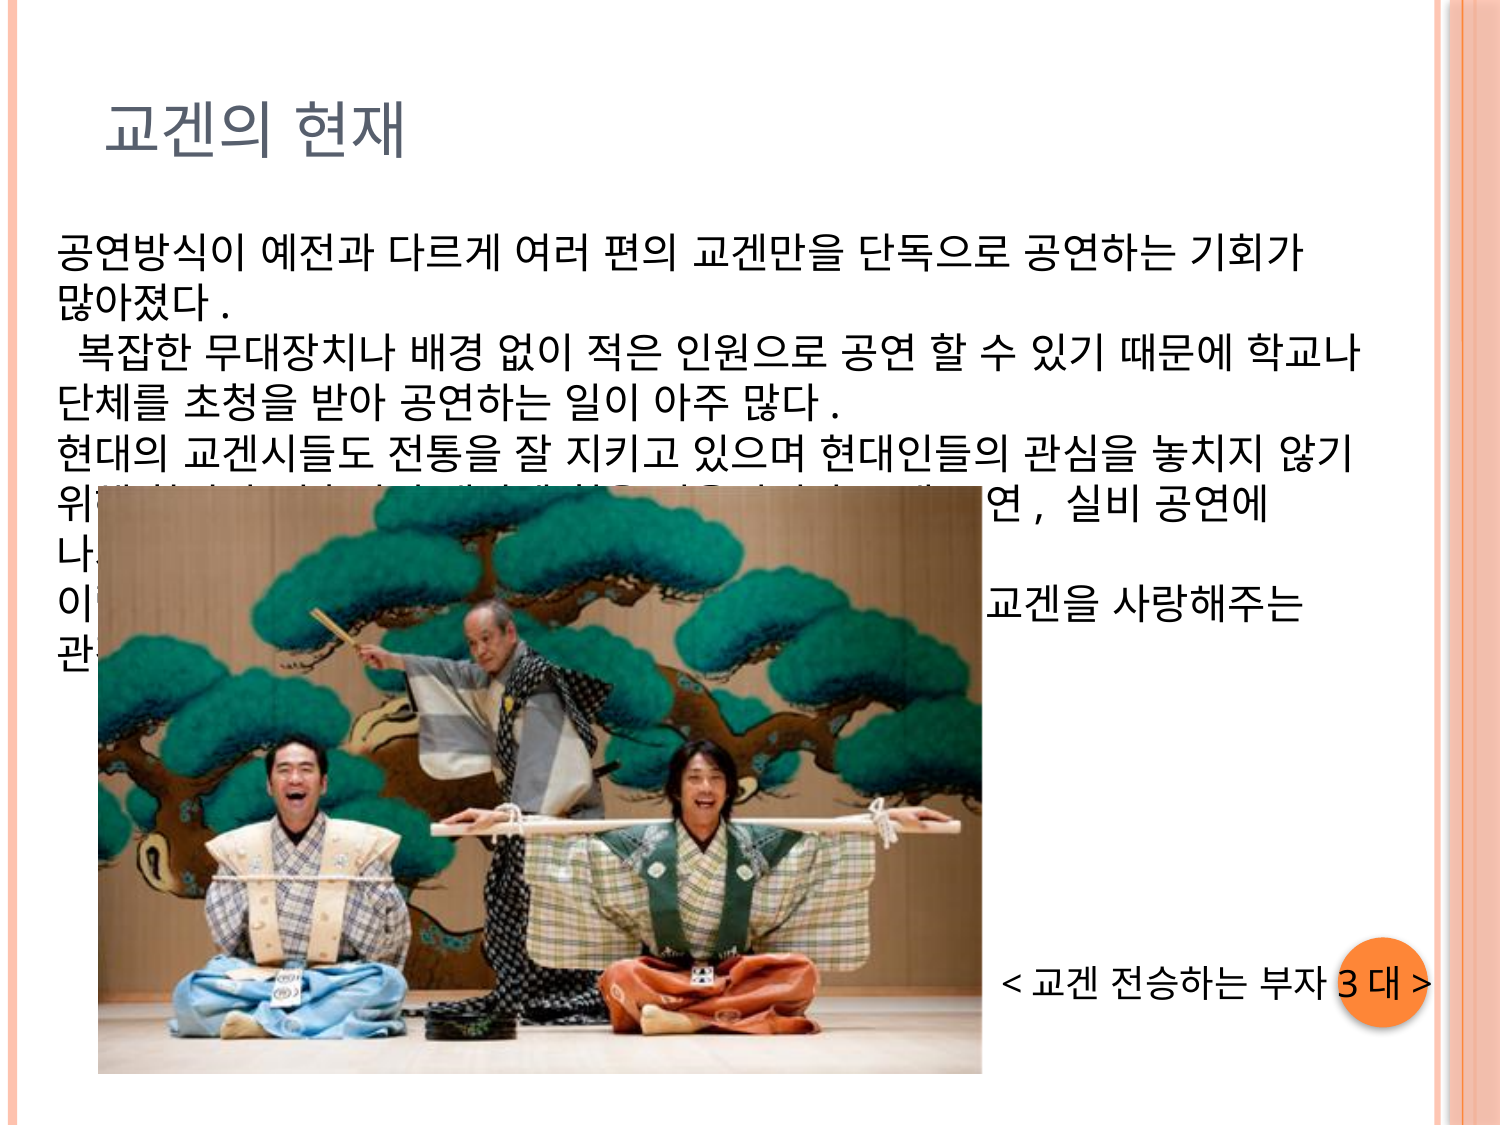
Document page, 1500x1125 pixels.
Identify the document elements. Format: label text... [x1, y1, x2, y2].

text_box <교겐 전승하는 부자3대> [992, 952, 1465, 1012]
title 교겐의 현재 [88, 30, 1314, 174]
text_box 공연방식이 예전과 다르게 여러 편의 교겐만을 단독으로 공연하는 기회가 많아졌다. 복잡한 무대장치나 배경 없이 적은 인원으로 공연 할 수 있기 때문에 학교나 단체를 초청을 받아 공연하는 일이 아주 많다. 현대의 교겐시들도 전통을 잘 지키고 있으며 현대인들의 관심을 놓치지 않기 위해 창작과 연출법의 개발에 힘을 기울이거나 공개 공연, 실비 공연에 나서는 등 많은 노력을 하고 있다. 이렇게 잊혀지지 않기 위해 노력하는 교겐시들과 그런 교겐을 사랑해주는 관객들이 있어 전통이 잘 유지되고 있다. [41, 219, 1400, 730]
picture [97, 486, 986, 1074]
